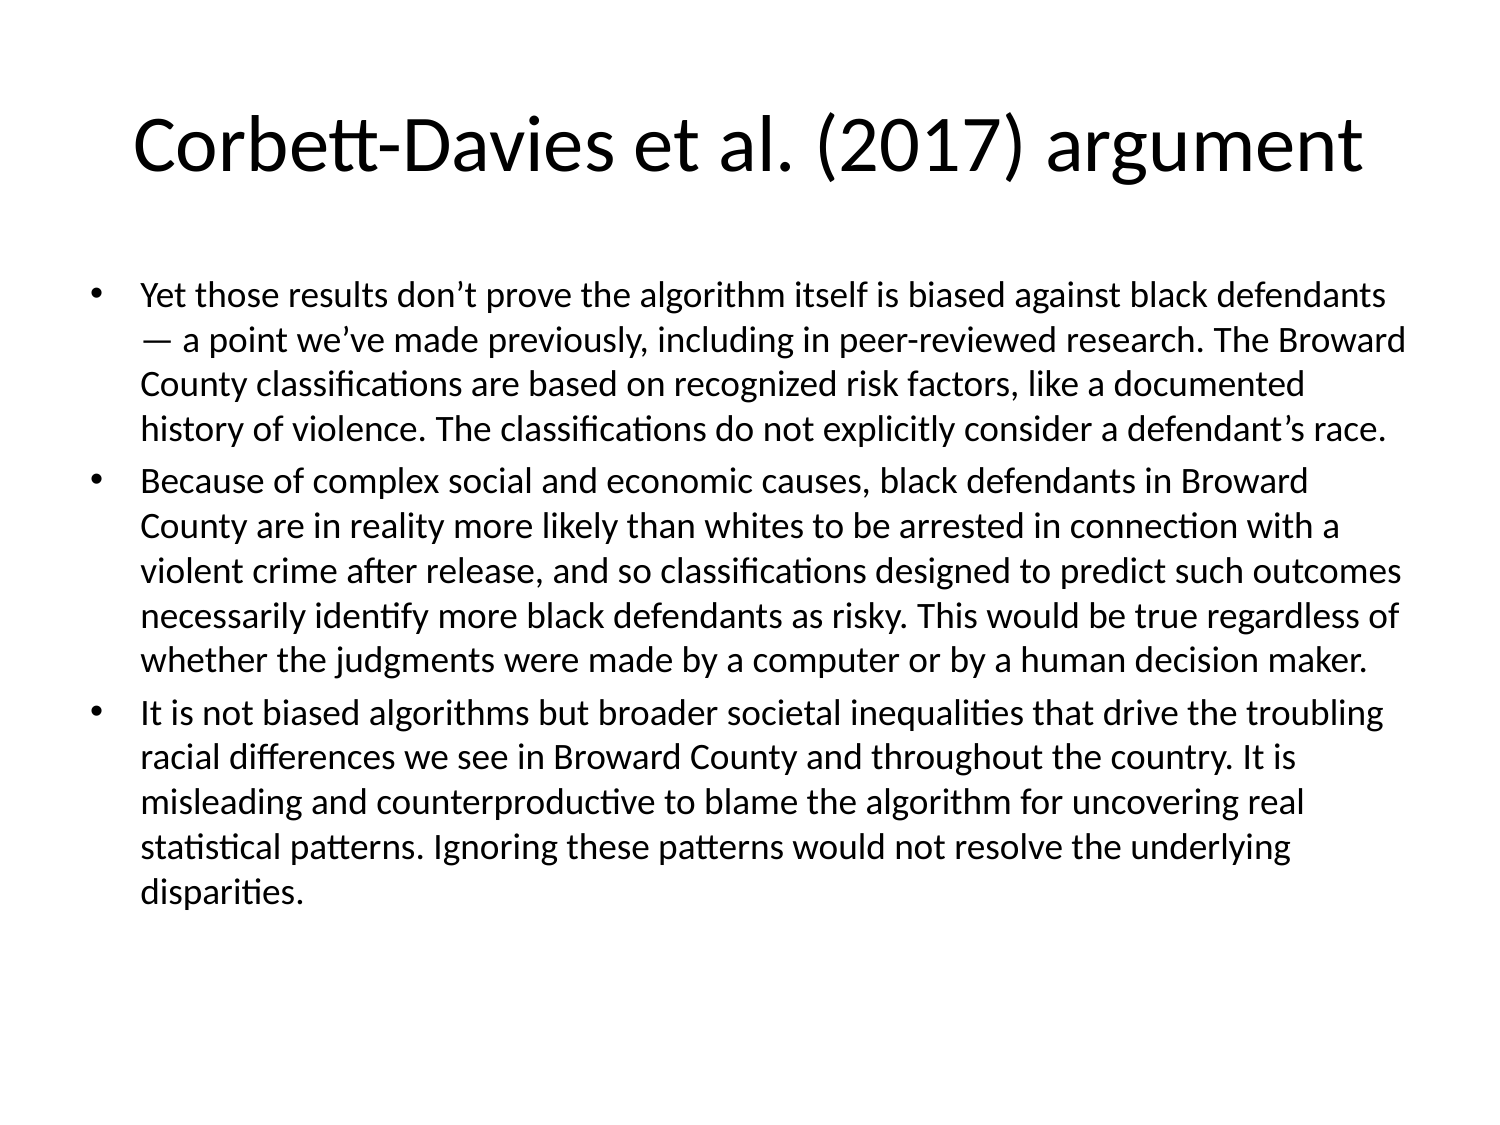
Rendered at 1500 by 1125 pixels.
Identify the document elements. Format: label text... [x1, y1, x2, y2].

list Yet those results don’t prove the algorithm itself is biased against black defendants — a point we’ve made previously, including in peer-reviewed research. The Broward County classifications are based on recognized risk factors, like a documented history of violence. The classifications do not explicitly consider a defendant’s race. Because of complex social and economic causes, black defendants in Broward County are in reality more likely than whites to be arrested in connection with a violent crime after release, and so classifications designed to predict such outcomes necessarily identify more black defendants as risky. This would be true regardless of whether the judgments were made by a computer or by a human decision maker. It is not biased algorithms but broader societal inequalities that drive the troubling racial differences we see in Broward County and throughout the country. It is misleading and counterproductive to blame the algorithm for uncovering real statistical patterns. Ignoring these patterns would not resolve the underlying disparities. [75, 262, 1425, 1005]
title Corbett-Davies et al. (2017) argument [75, 45, 1425, 233]
